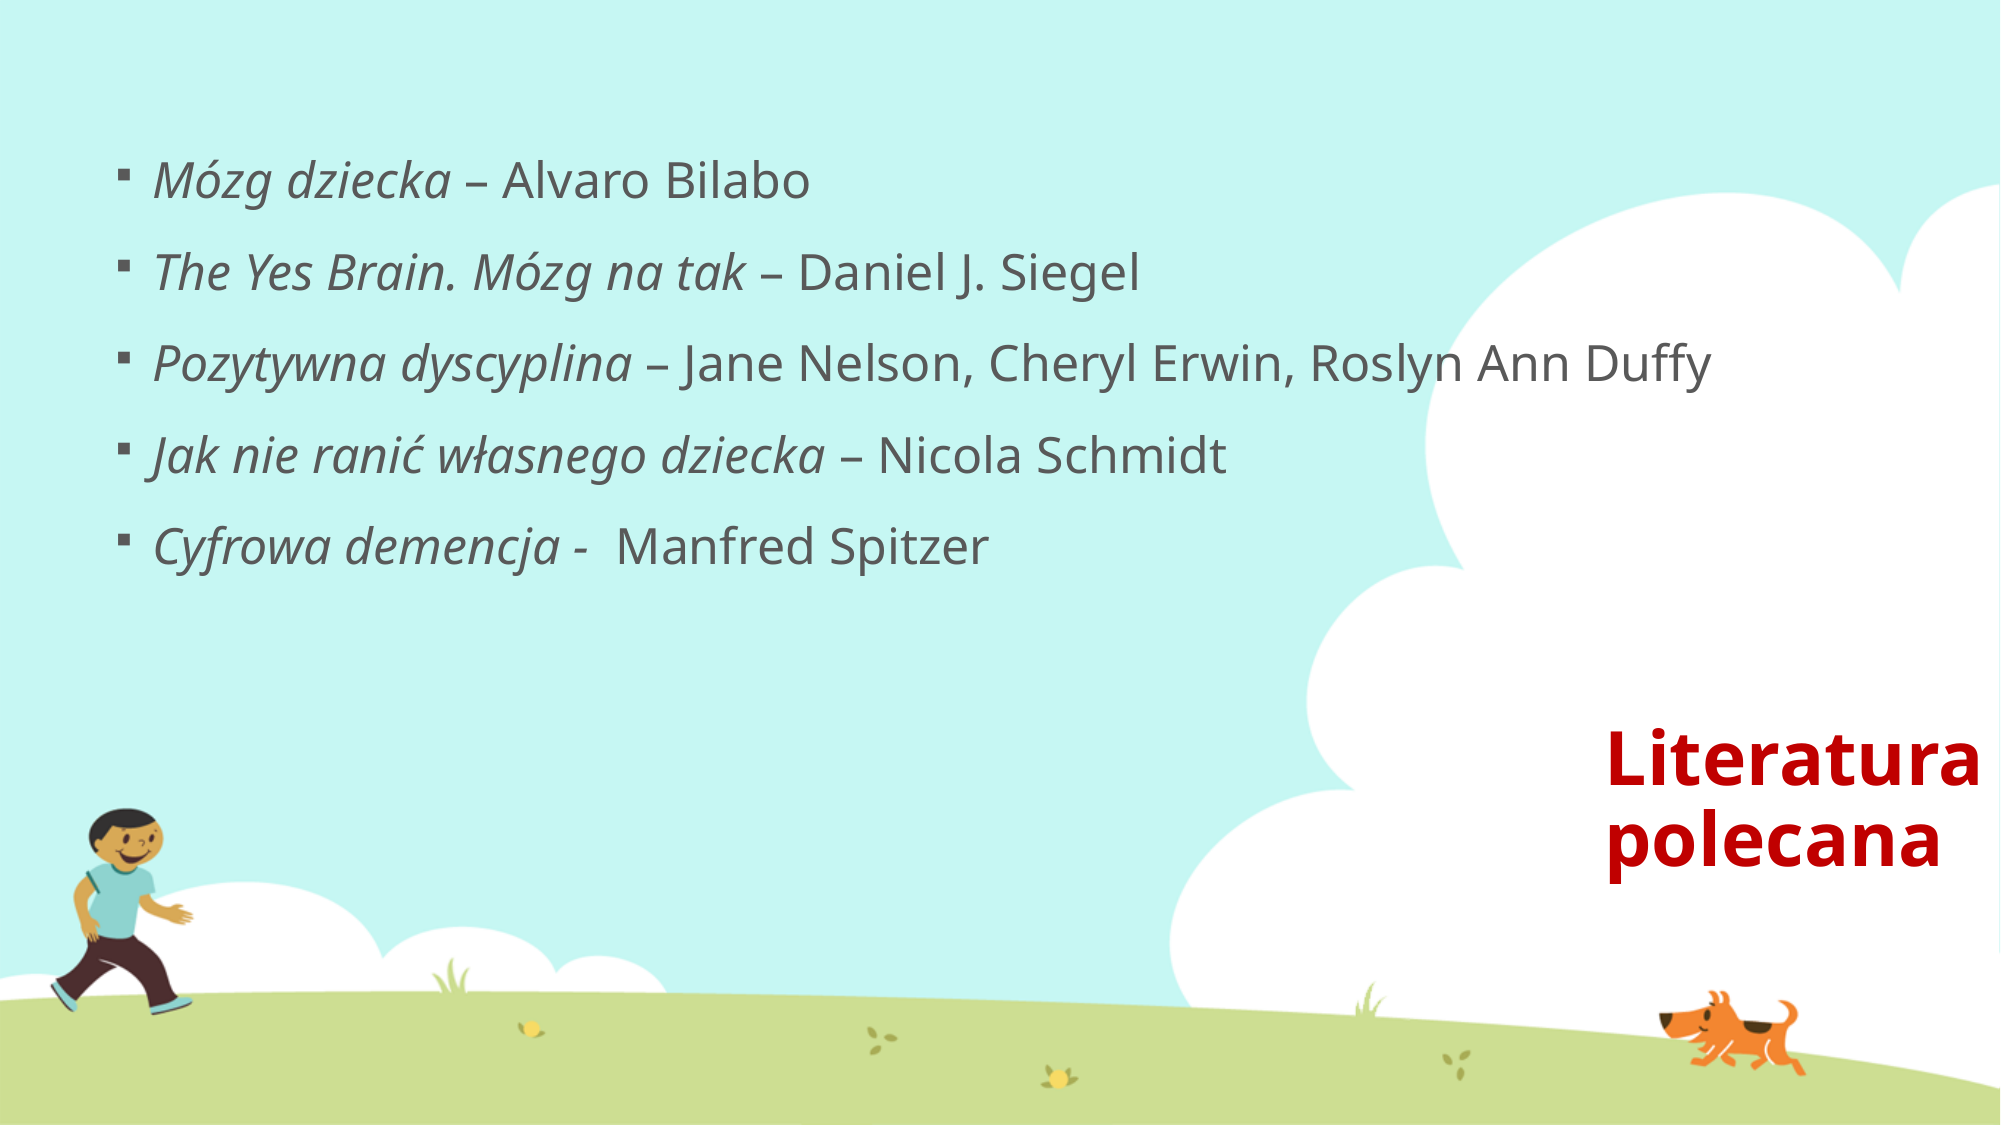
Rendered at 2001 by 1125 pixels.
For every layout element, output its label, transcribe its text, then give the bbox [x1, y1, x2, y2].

title Literatura polecana [1731, 509, 2000, 891]
picture [0, 0, 2001, 1125]
list Mózg dziecka – Alvaro Bilabo The Yes Brain. Mózg na tak – Daniel J. Siegel Pozytywna dyscyplina – Jane Nelson, Cheryl Erwin, Roslyn Ann Duffy Jak nie ranić własnego dziecka – Nicola Schmidt Cyfrowa demencja - Manfred Spitzer [92, 148, 1731, 967]
